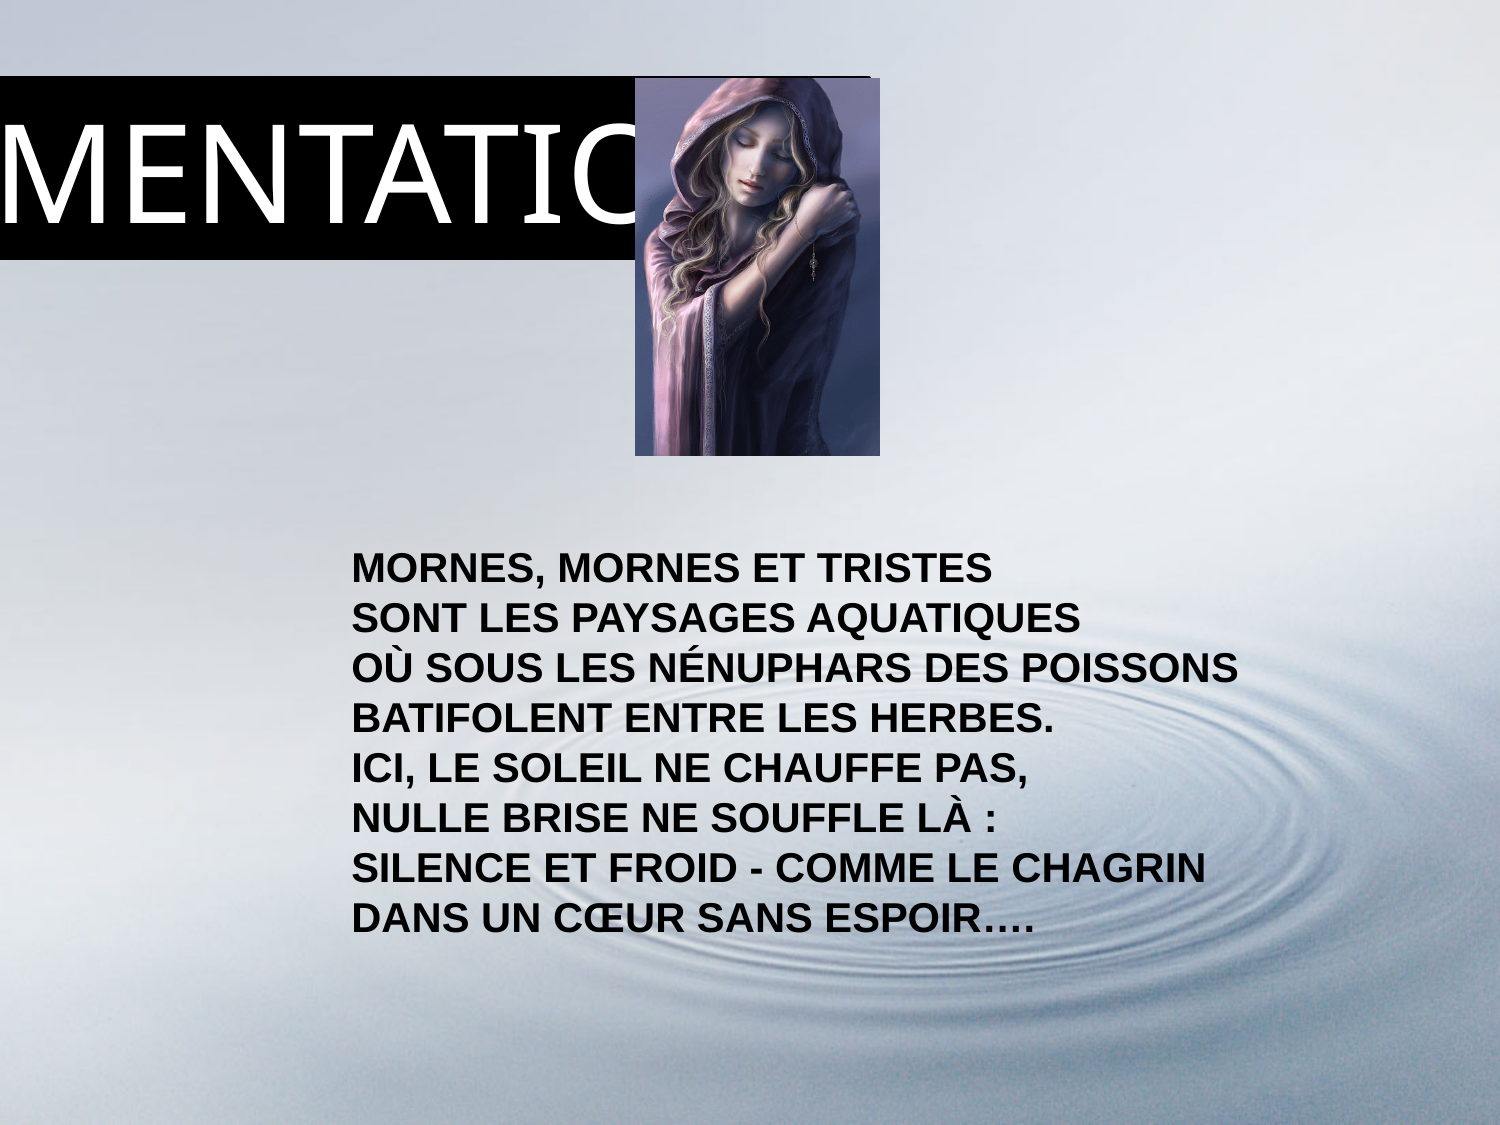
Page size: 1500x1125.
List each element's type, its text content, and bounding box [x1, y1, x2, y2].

picture [0, 0, 1500, 1125]
text_box LAMENTATIONS [0, 76, 636, 260]
text_box MORNES, MORNES ET TRISTES SONT LES PAYSAGES AQUATIQUES OÙ SOUS LES NÉNUPHARS DES POISSONS BATIFOLENT ENTRE LES HERBES. ICI, LE SOLEIL NE CHAUFFE PAS, NULLE BRISE NE SOUFFLE LÀ : SILENCE ET FROID - COMME LE CHAGRIN DANS UN CŒUR SANS ESPOIR…. [336, 533, 1314, 949]
